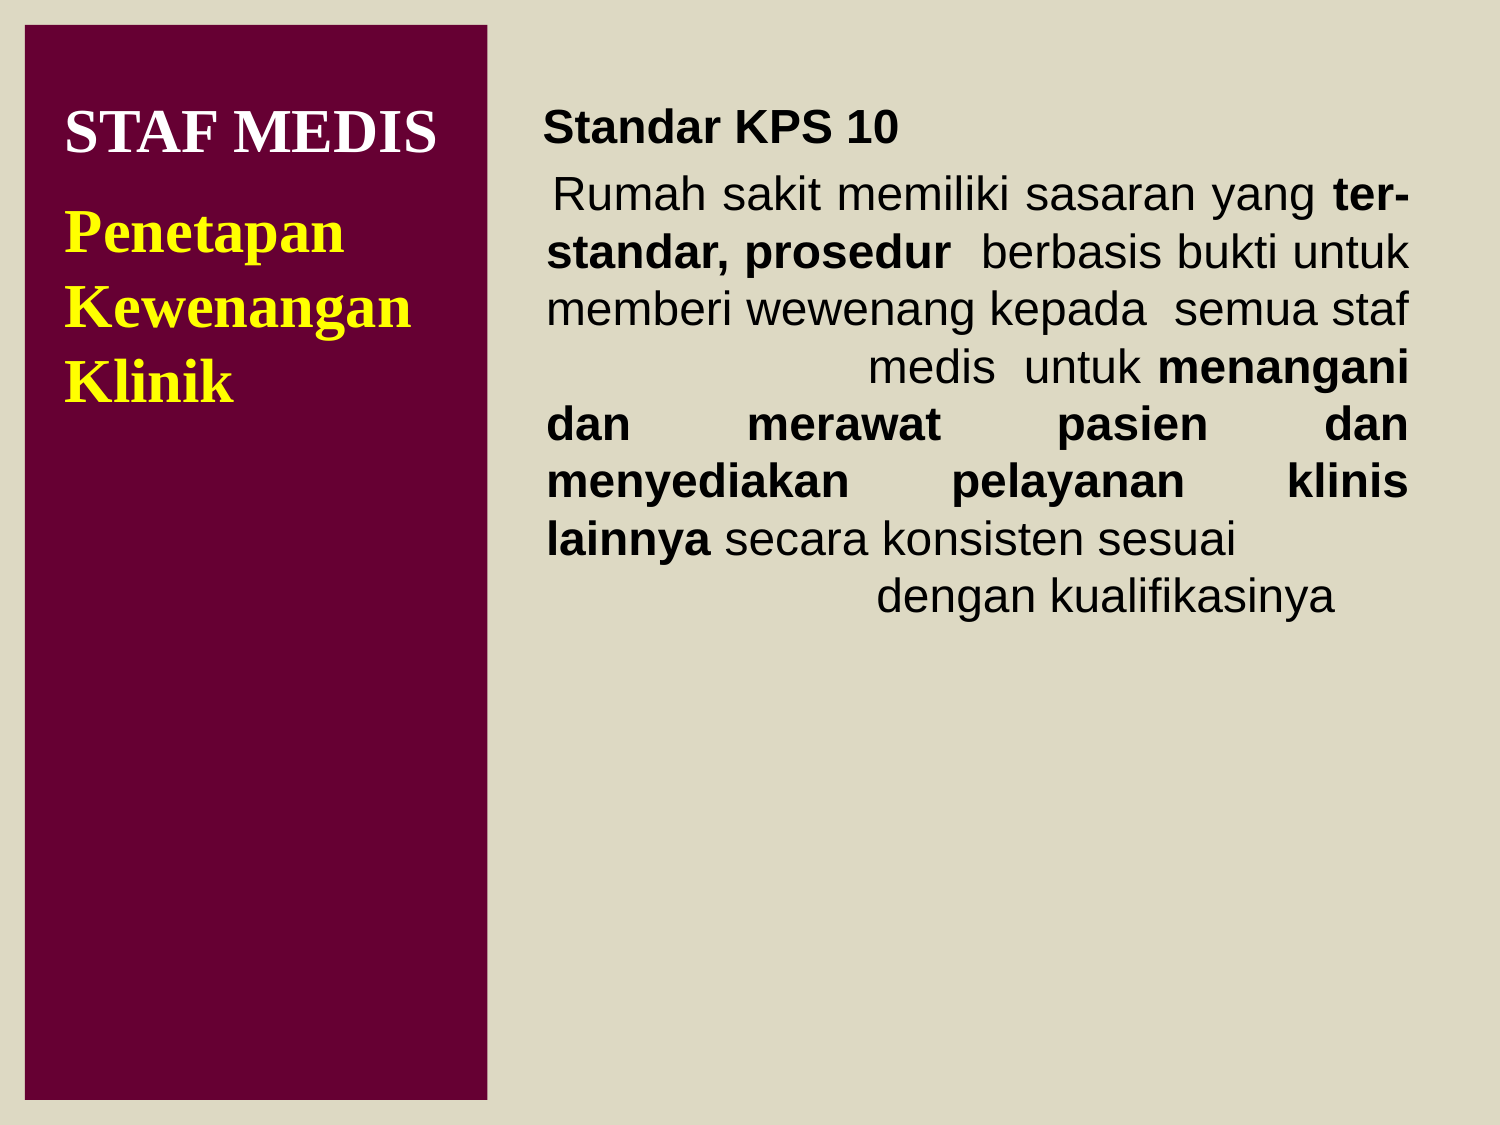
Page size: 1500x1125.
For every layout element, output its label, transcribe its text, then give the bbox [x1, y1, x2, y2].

text_box STAF MEDIS Penetapan Kewenangan Klinik [49, 82, 488, 225]
text_box Standar KPS 10 Rumah sakit memiliki sasaran yang ter-standar, prosedur berbasis bukti untuk memberi wewenang kepada semua staf medis untuk menangani dan merawat pasien dan menyediakan pelayanan klinis lainnya secara konsisten sesuai dengan kualifikasinya [474, 88, 1425, 362]
text_box [23, 23, 489, 1102]
